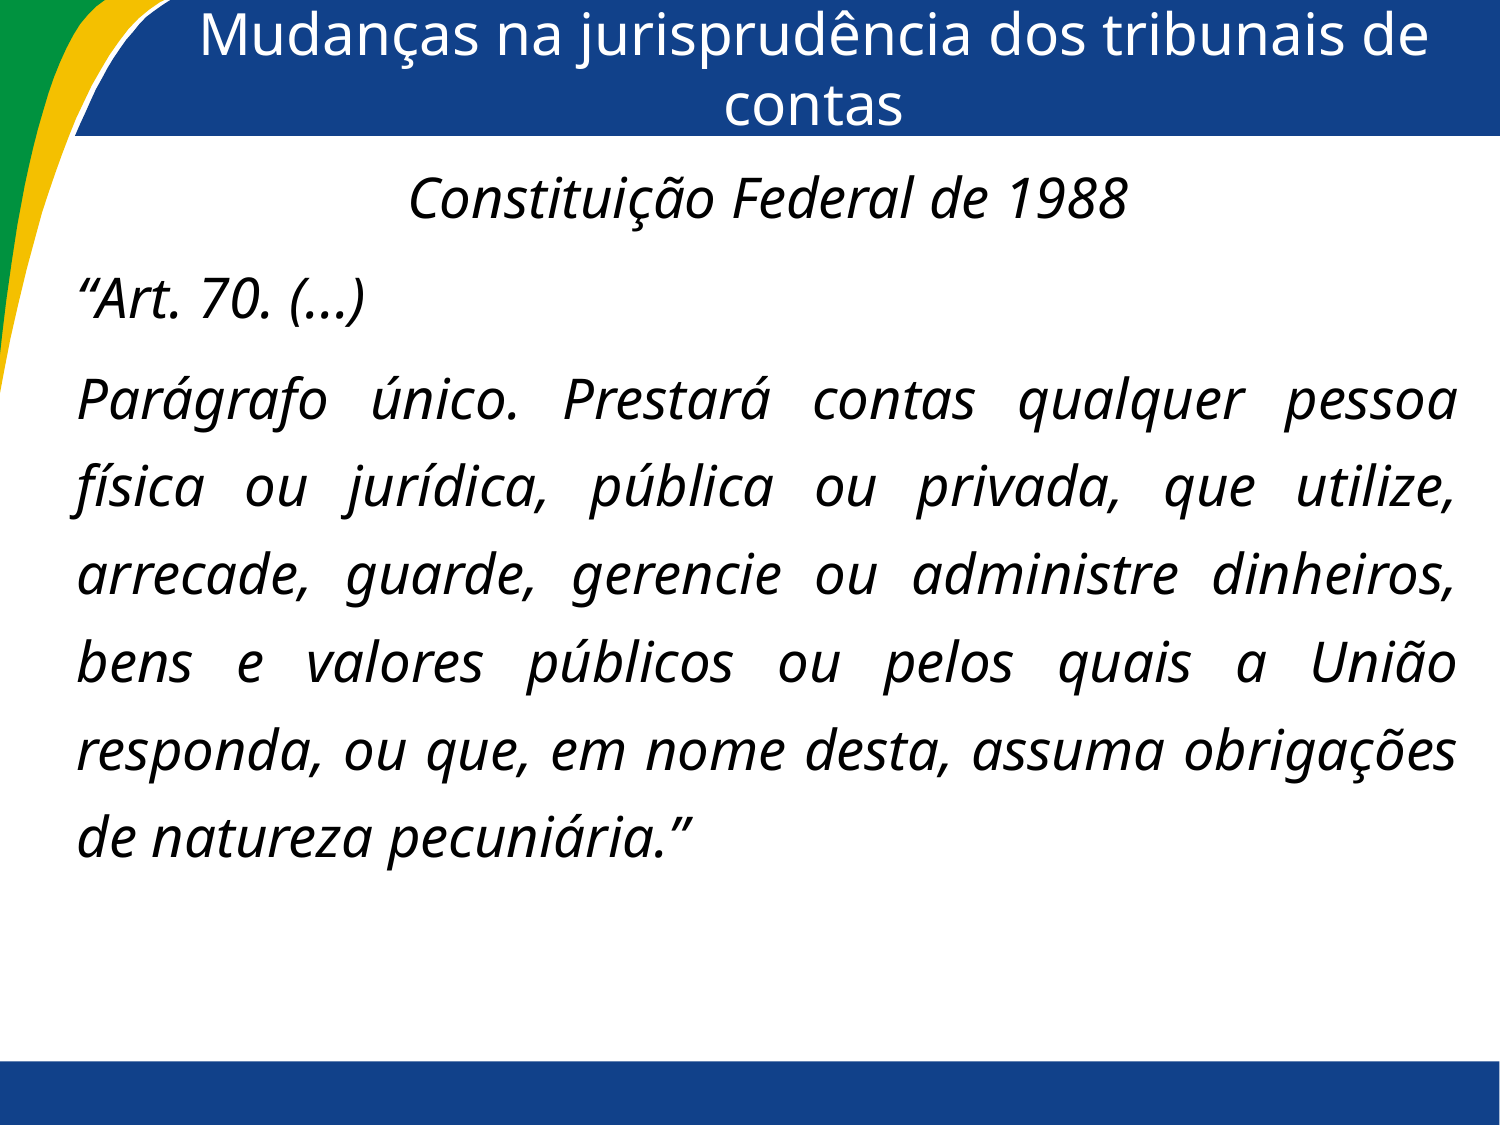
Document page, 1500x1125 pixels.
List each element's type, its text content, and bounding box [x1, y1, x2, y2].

title Mudanças na jurisprudência dos tribunais de contas [183, 0, 1446, 134]
list Constituição Federal de 1988 “Art. 70. (...) Parágrafo único. Prestará contas qualquer pessoa física ou jurídica, pública ou privada, que utilize, arrecade, guarde, gerencie ou administre dinheiros, bens e valores públicos ou pelos quais a União responda, ou que, em nome desta, assuma obrigações de natureza pecuniária.” [76, 134, 1459, 1024]
